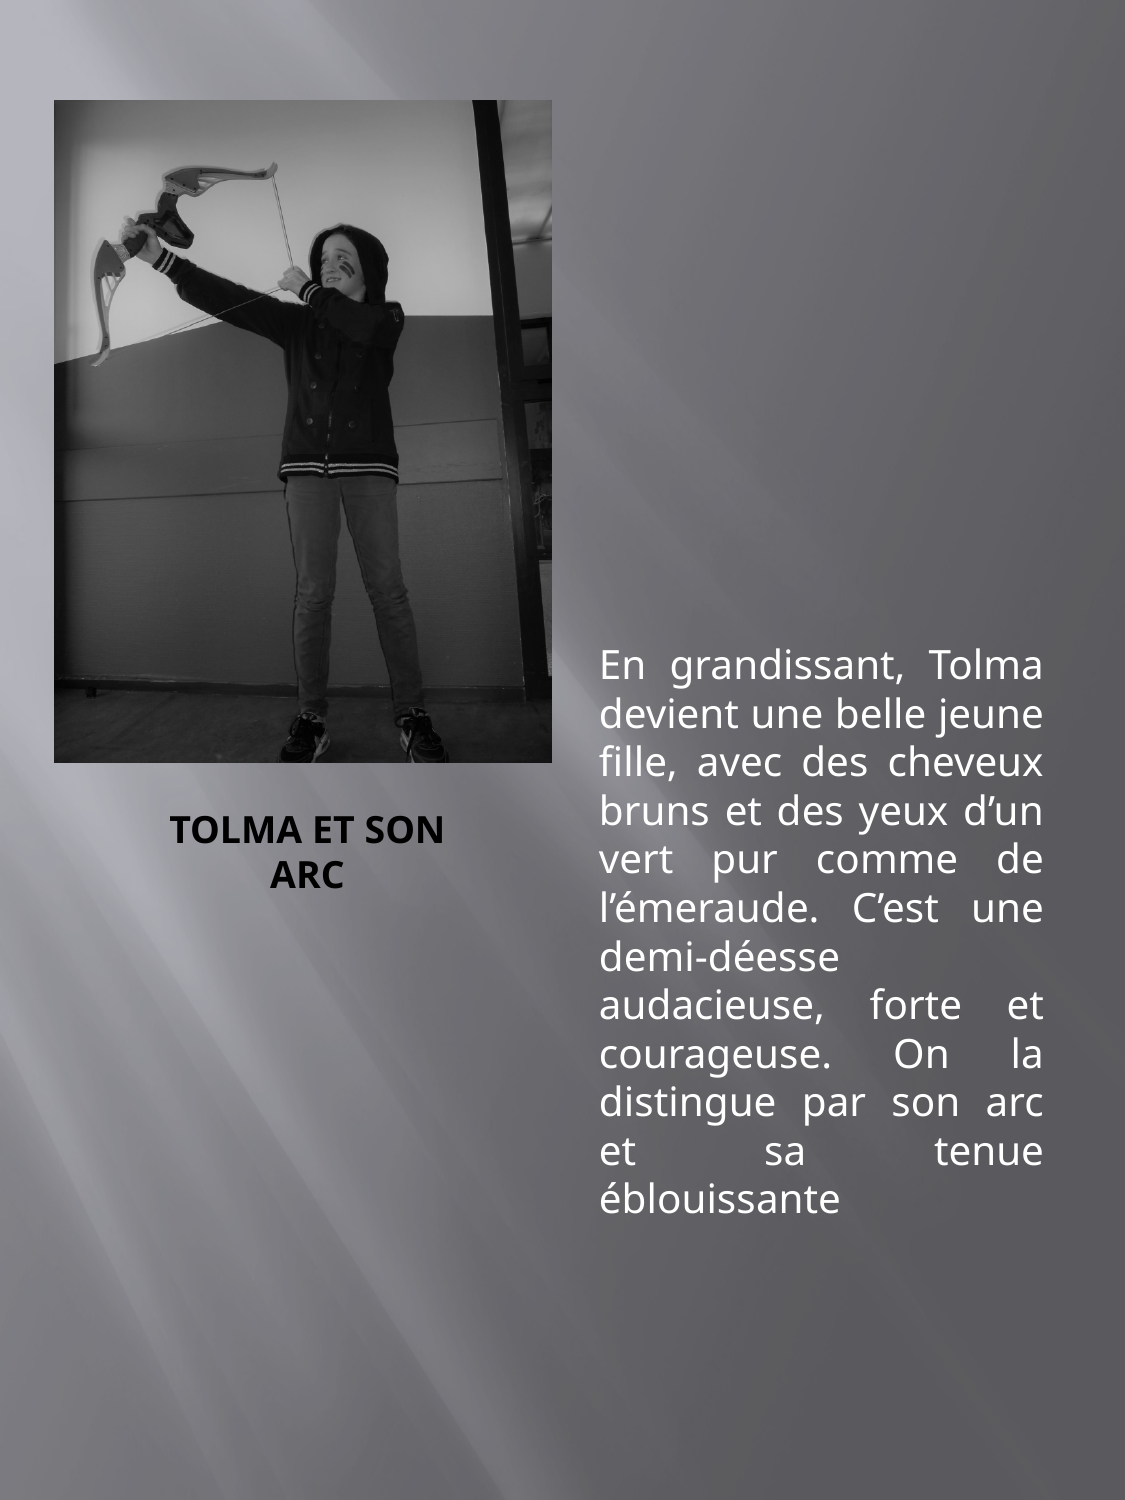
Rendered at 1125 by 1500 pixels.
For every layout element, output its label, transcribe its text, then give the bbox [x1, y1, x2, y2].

title TOLMA ET SON ARC [113, 806, 502, 977]
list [54, 100, 552, 763]
list En grandissant, Tolma devient une belle jeune fille, avec des cheveux bruns et des yeux d’un vert pur comme de l’émeraude. C’est une demi-déesse audacieuse, forte et courageuse. On la distingue par son arc et sa tenue éblouissante [562, 631, 1060, 1269]
